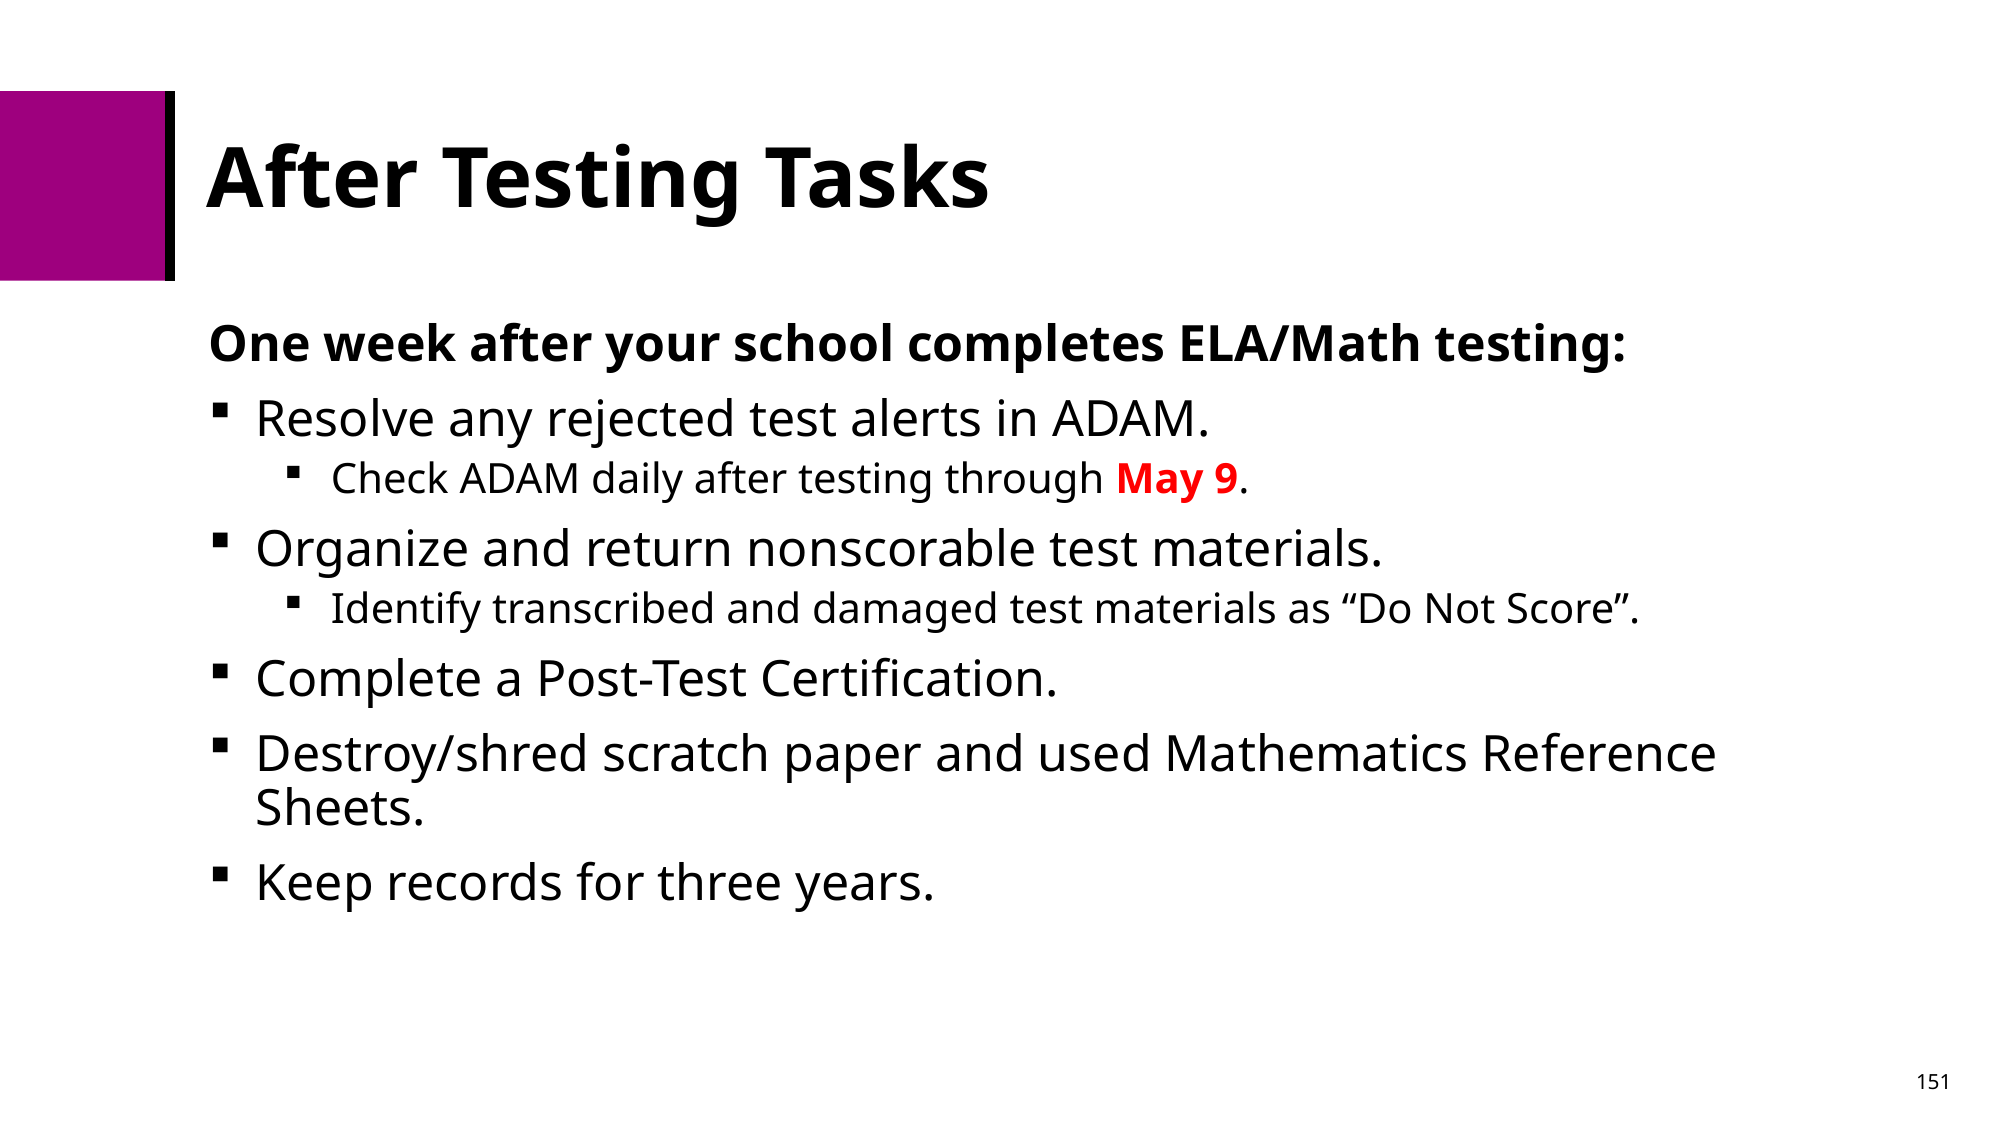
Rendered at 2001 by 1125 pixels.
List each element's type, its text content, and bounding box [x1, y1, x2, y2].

list One week after your school completes ELA/Math testing: Resolve any rejected test alerts in ADAM. Check ADAM daily after testing through May 9. Organize and return nonscorable test materials. Identify transcribed and damaged test materials as “Do Not Score”. Complete a Post-Test Certification. Destroy/shred scratch paper and used Mathematics Reference Sheets. Keep records for three years. [194, 310, 1831, 1045]
slide_number 151 [1510, 1064, 1961, 1125]
title After Testing Tasks [194, 93, 1830, 278]
